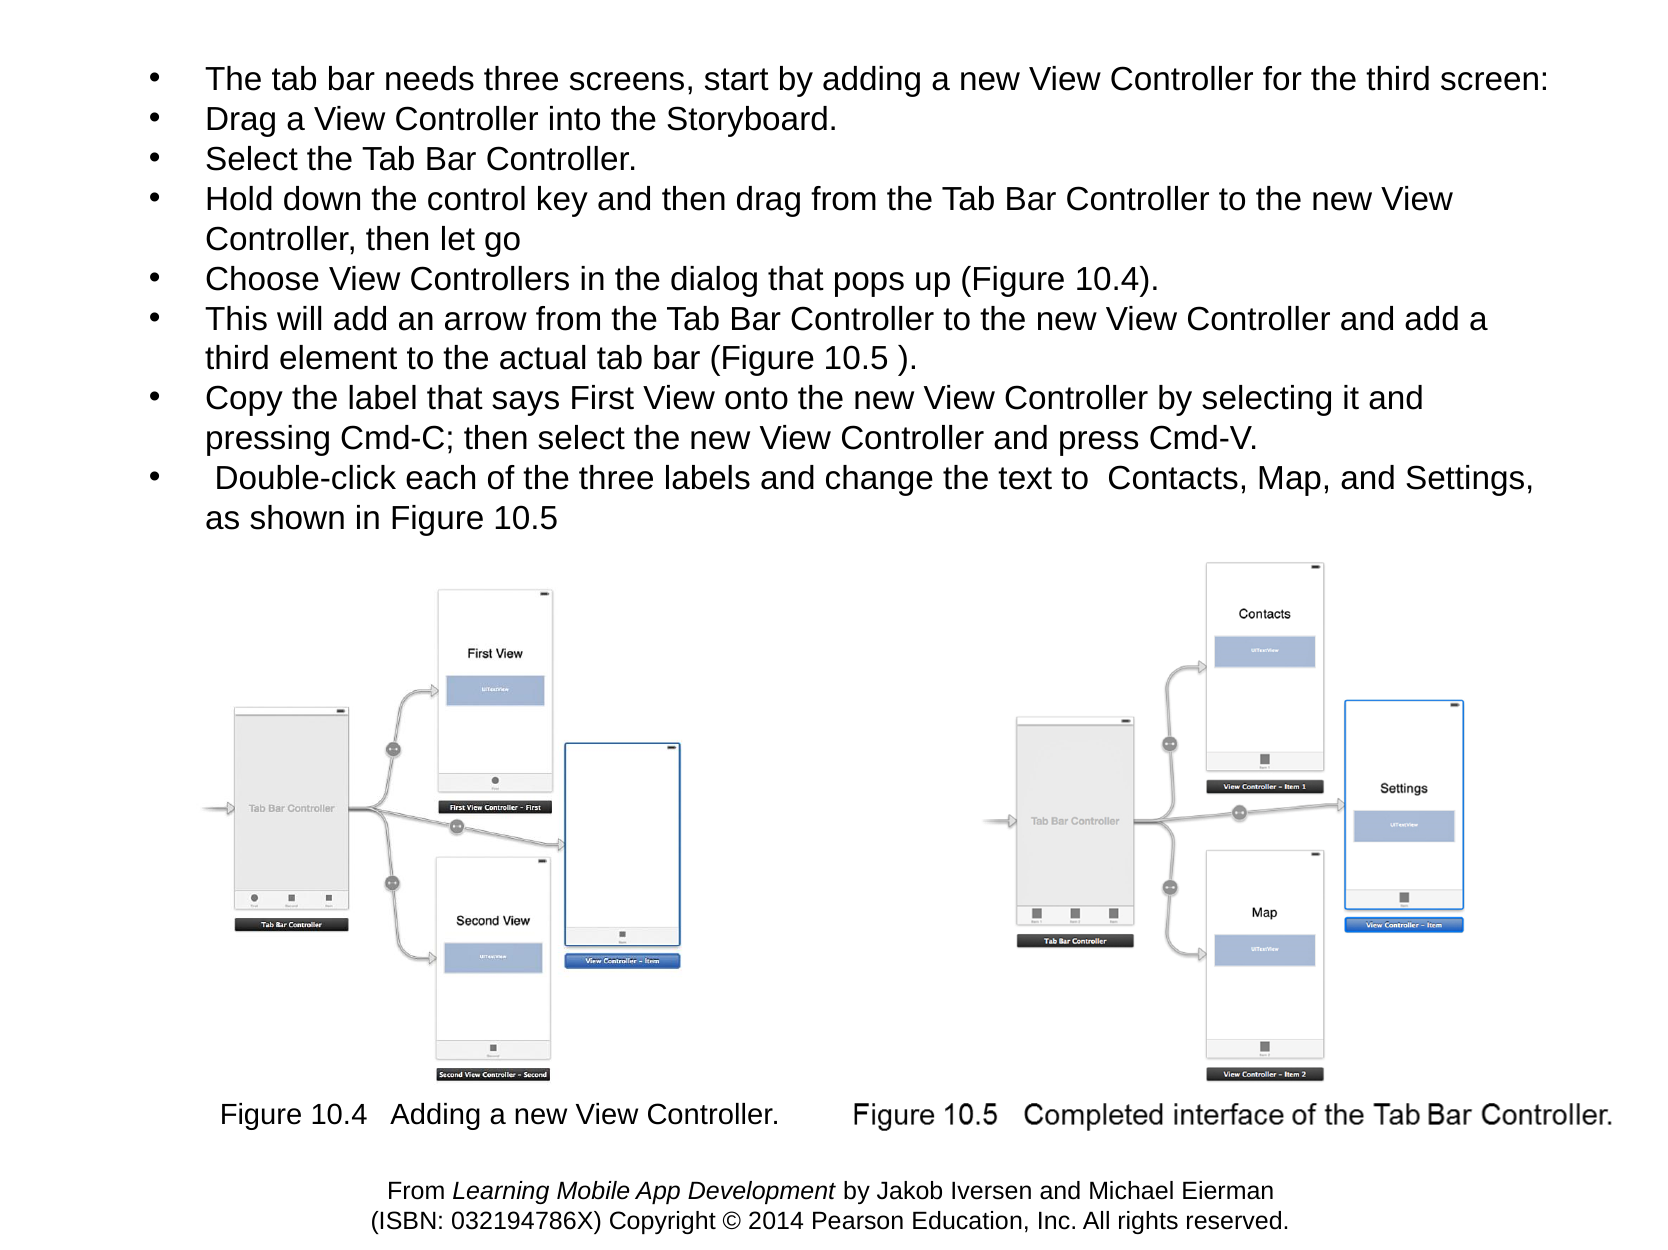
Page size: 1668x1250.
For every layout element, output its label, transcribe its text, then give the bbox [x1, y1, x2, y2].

text_box Figure 10.4 Adding a new View Controller. [196, 1087, 827, 1138]
picture [829, 552, 1668, 1150]
footer From Learning Mobile App Development by Jakob Iversen and Michael Eierman (ISBN: 032194786X) Copyright © 2014 Pearson Education, Inc. All rights reserved. [125, 1166, 1538, 1250]
picture [196, 581, 691, 1088]
text_box The tab bar needs three screens, start by adding a new View Controller for the third screen: Drag a View Controller into the Storyboard. Select the Tab Bar Controller. Hold down the control key and then drag from the Tab Bar Controller to the new View Controller, then let go Choose View Controllers in the dialog that pops up (Figure 10.4). This will add an arrow from the Tab Bar Controller to the new View Controller and add a third element to the actual tab bar (Figure 10.5 ). Copy the label that says First View onto the new View Controller by selecting it and pressing Cmd-C; then select the new View Controller and press Cmd-V. Double-click each of the three labels and change the text to Contacts, Map, and Settings, as shown in Figure 10.5 [133, 49, 1572, 550]
